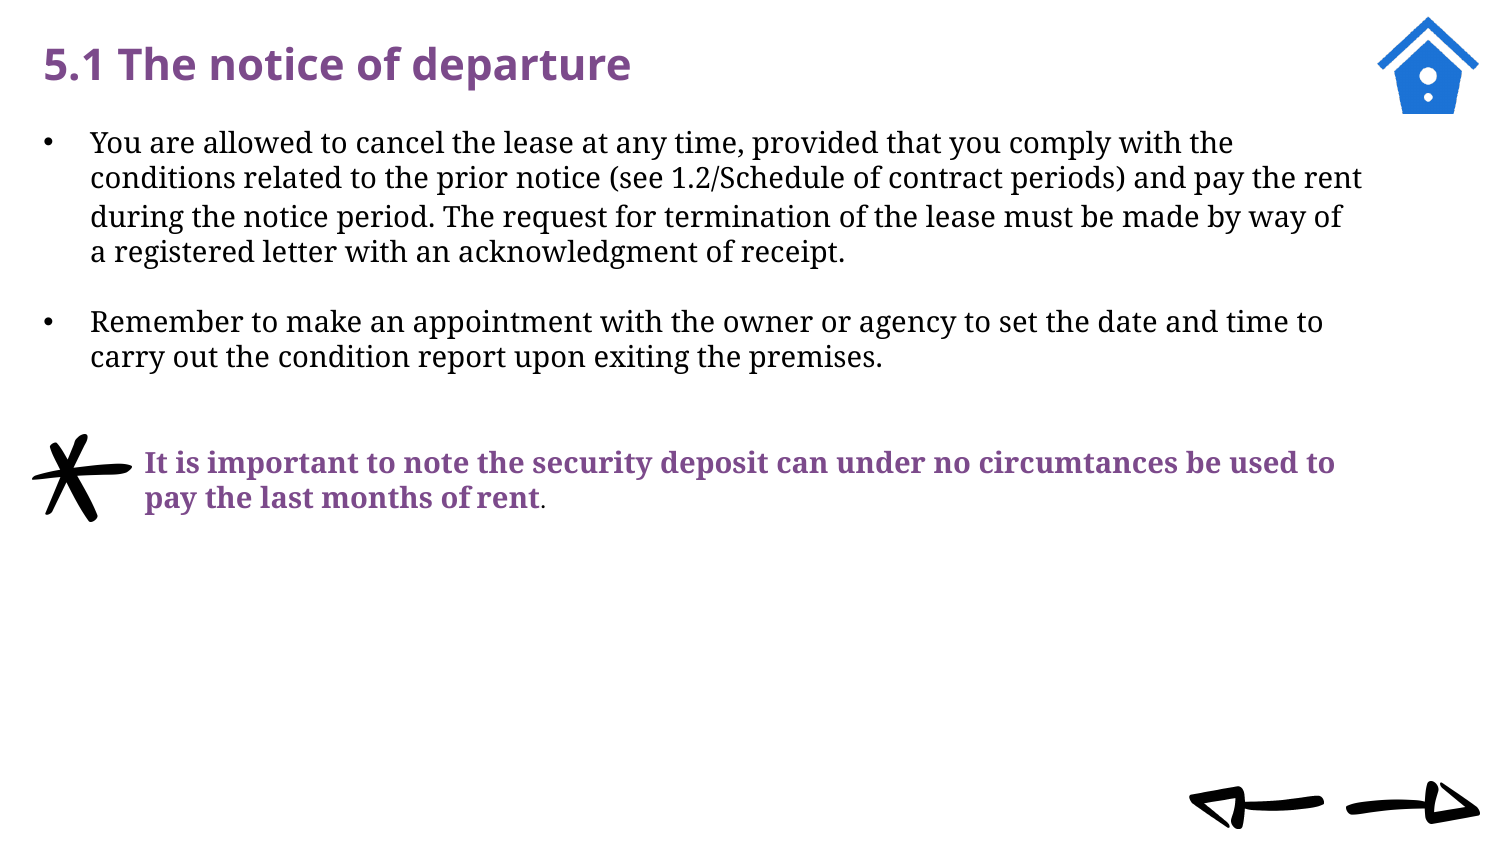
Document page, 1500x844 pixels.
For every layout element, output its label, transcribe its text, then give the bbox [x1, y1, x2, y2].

text_box It is important to note the security deposit can under no circumtances be used to pay the last months of rent. [134, 436, 1405, 522]
picture [1189, 786, 1324, 829]
picture [1376, 12, 1479, 115]
text_box 5.1 The notice of departure You are allowed to cancel the lease at any time, provided that you comply with the conditions related to the prior notice (see 1.2/Schedule of contract periods) and pay the rent during the notice period. The request for termination of the lease must be made by way of a registered letter with an acknowledgment of receipt. Remember to make an appointment with the owner or agency to set the date and time to carry out the condition report upon exiting the premises. [32, 30, 1378, 394]
picture [31, 434, 132, 522]
picture [1346, 781, 1481, 825]
